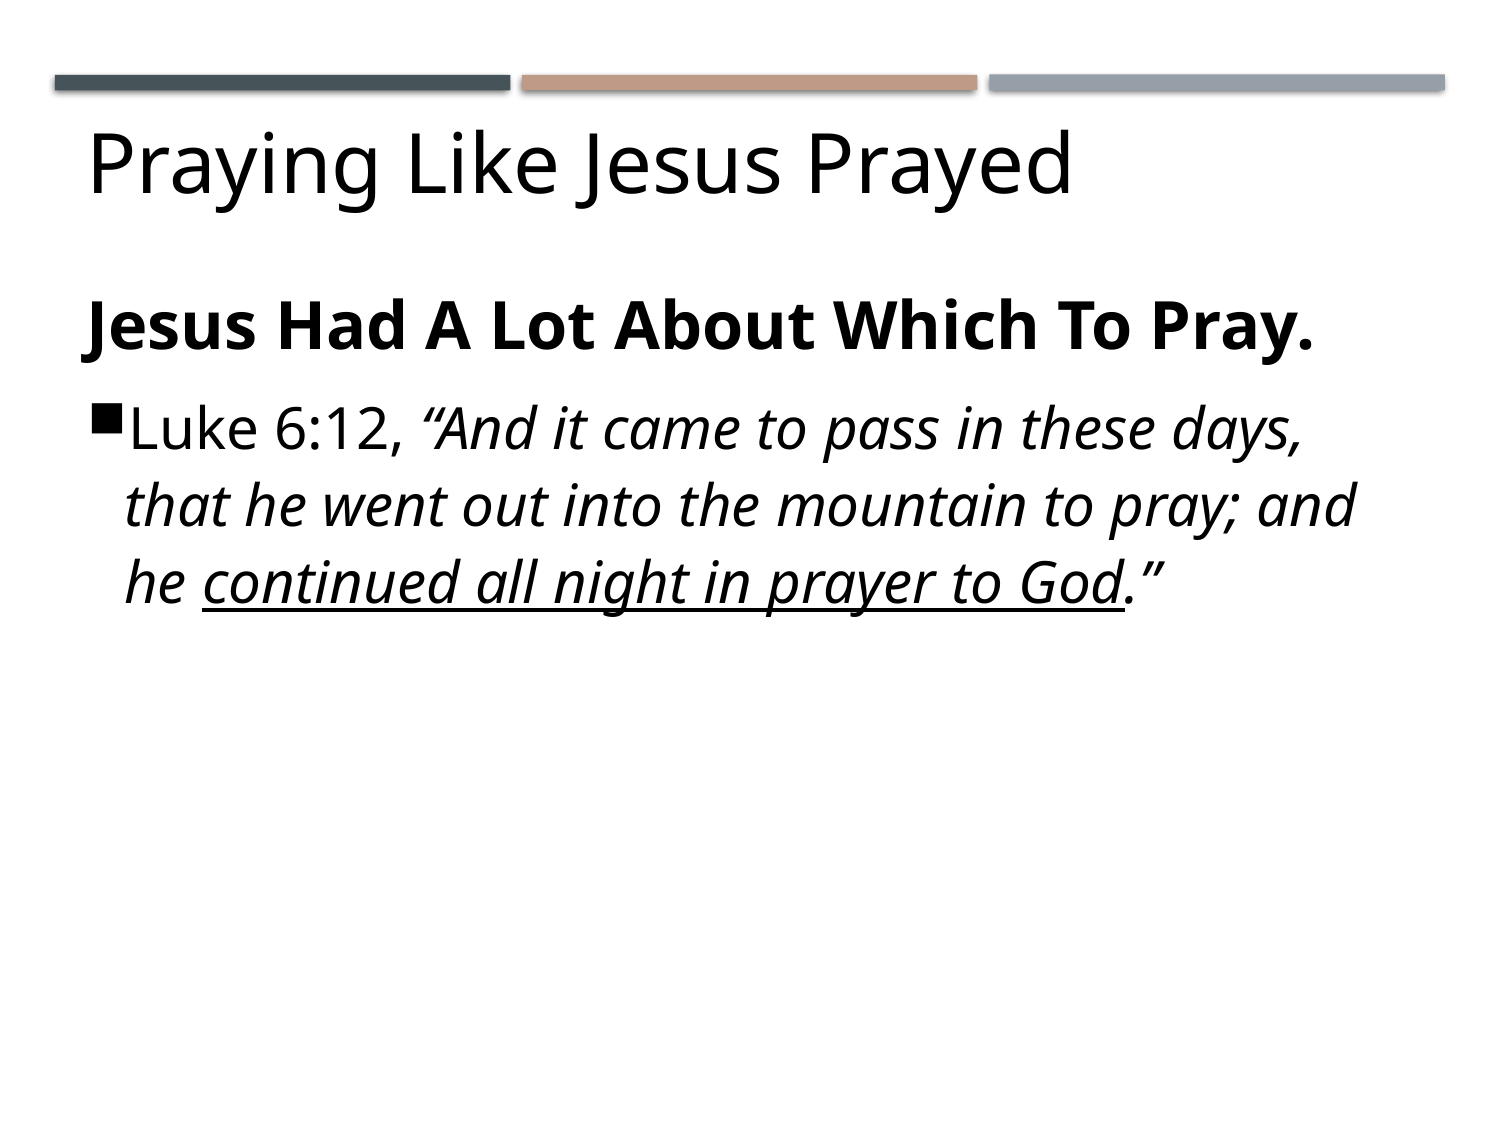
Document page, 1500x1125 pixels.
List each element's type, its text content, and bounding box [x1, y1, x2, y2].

title Praying Like Jesus Prayed [71, 15, 1429, 218]
list Jesus Had A Lot About Which To Pray. Luke 6:12, “And it came to pass in these days, that he went out into the mountain to pray; and he continued all night in prayer to God.” [71, 218, 1429, 772]
